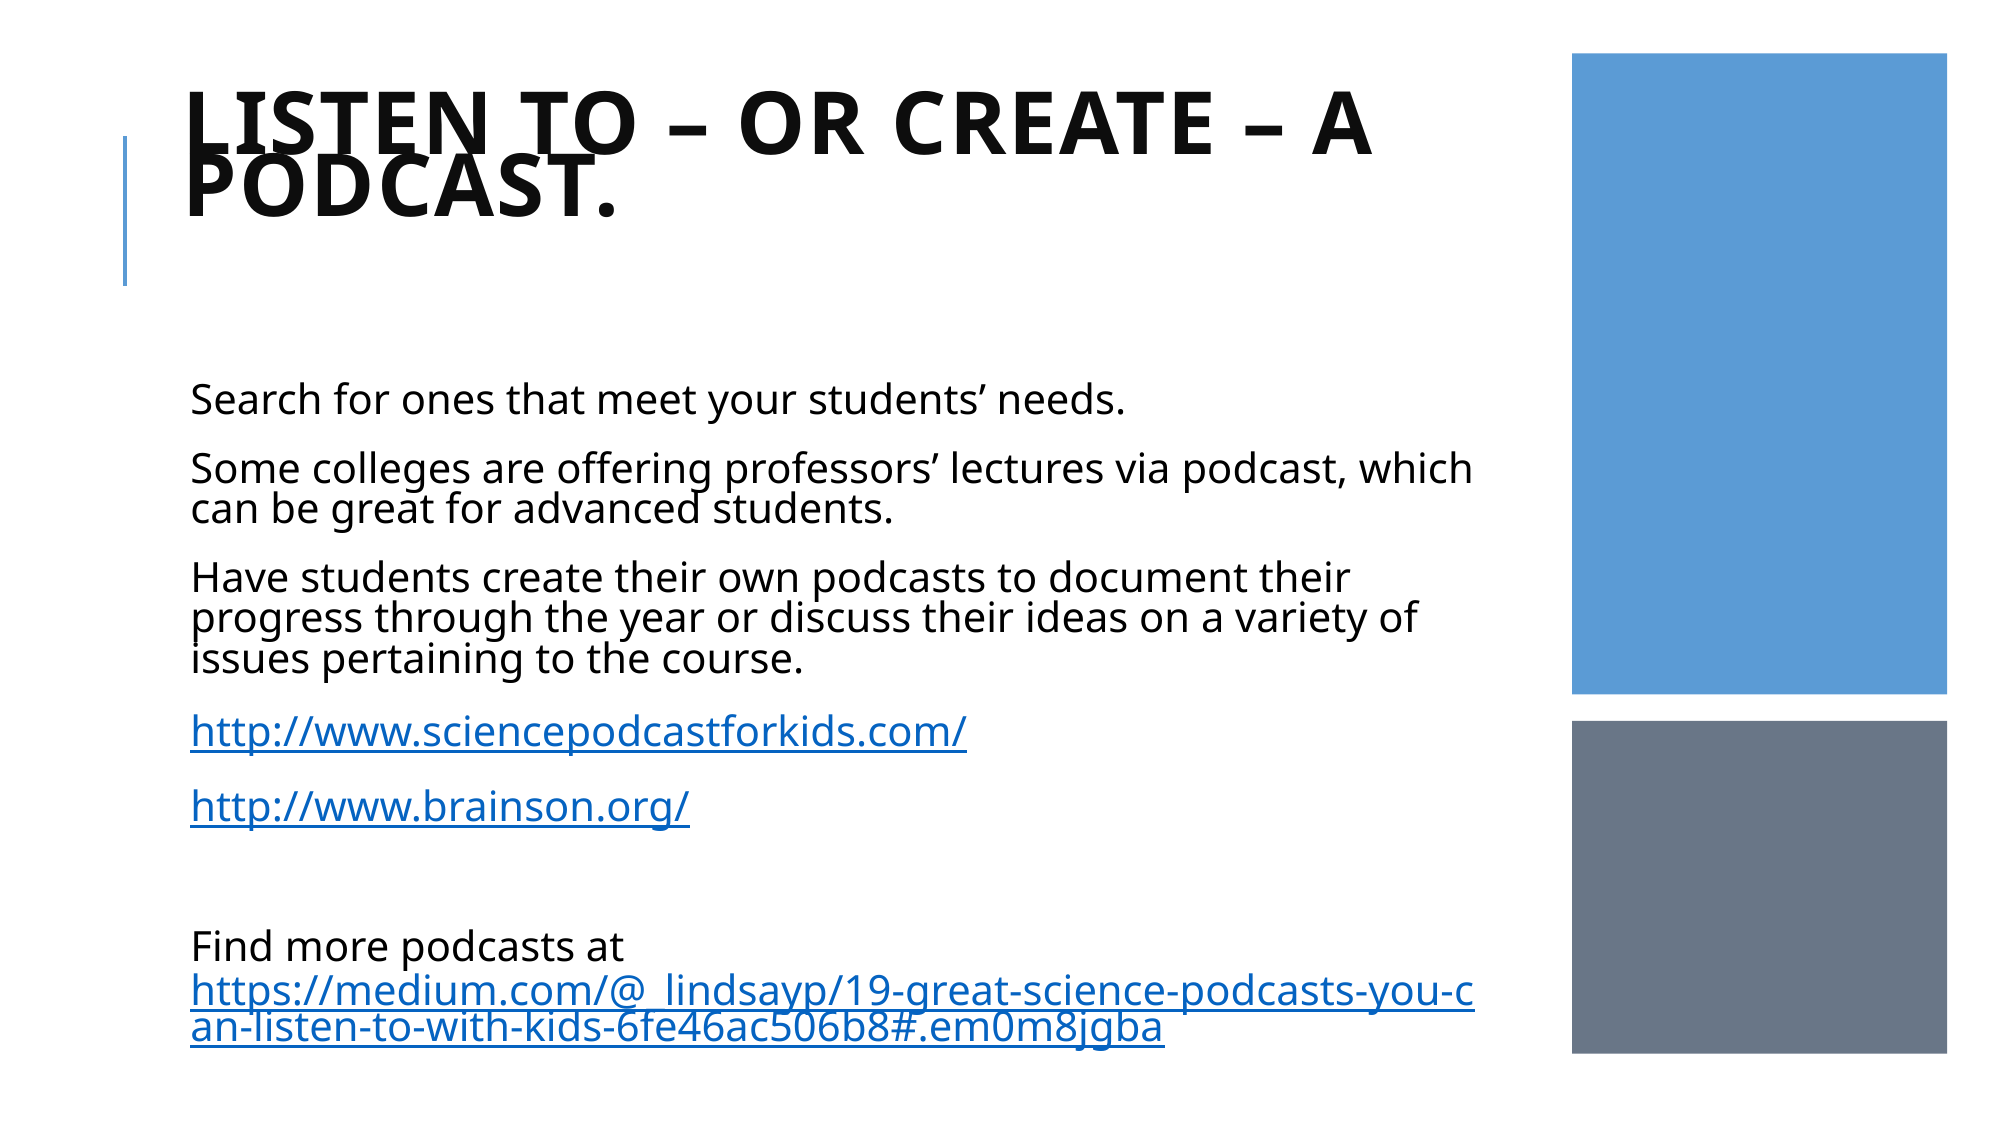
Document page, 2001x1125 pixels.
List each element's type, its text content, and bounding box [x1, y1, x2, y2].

text_box [1571, 52, 1948, 696]
text_box [1571, 720, 1948, 1055]
title Listen to – or create – a Podcast. [168, 96, 1484, 342]
list Search for ones that meet your students’ needs. Some colleges are offering professors’ lectures via podcast, which can be great for advanced students. Have students create their own podcasts to document their progress through the year or discuss their ideas on a variety of issues pertaining to the course. http://www.sciencepodcastforkids.com/ http://www.brainson.org/ Find more podcasts at https://medium.com/@_lindsayp/19-great-science-podcasts-you-can-listen-to-with-kids-6fe46ac506b8#.em0m8jgba [168, 375, 1484, 1035]
